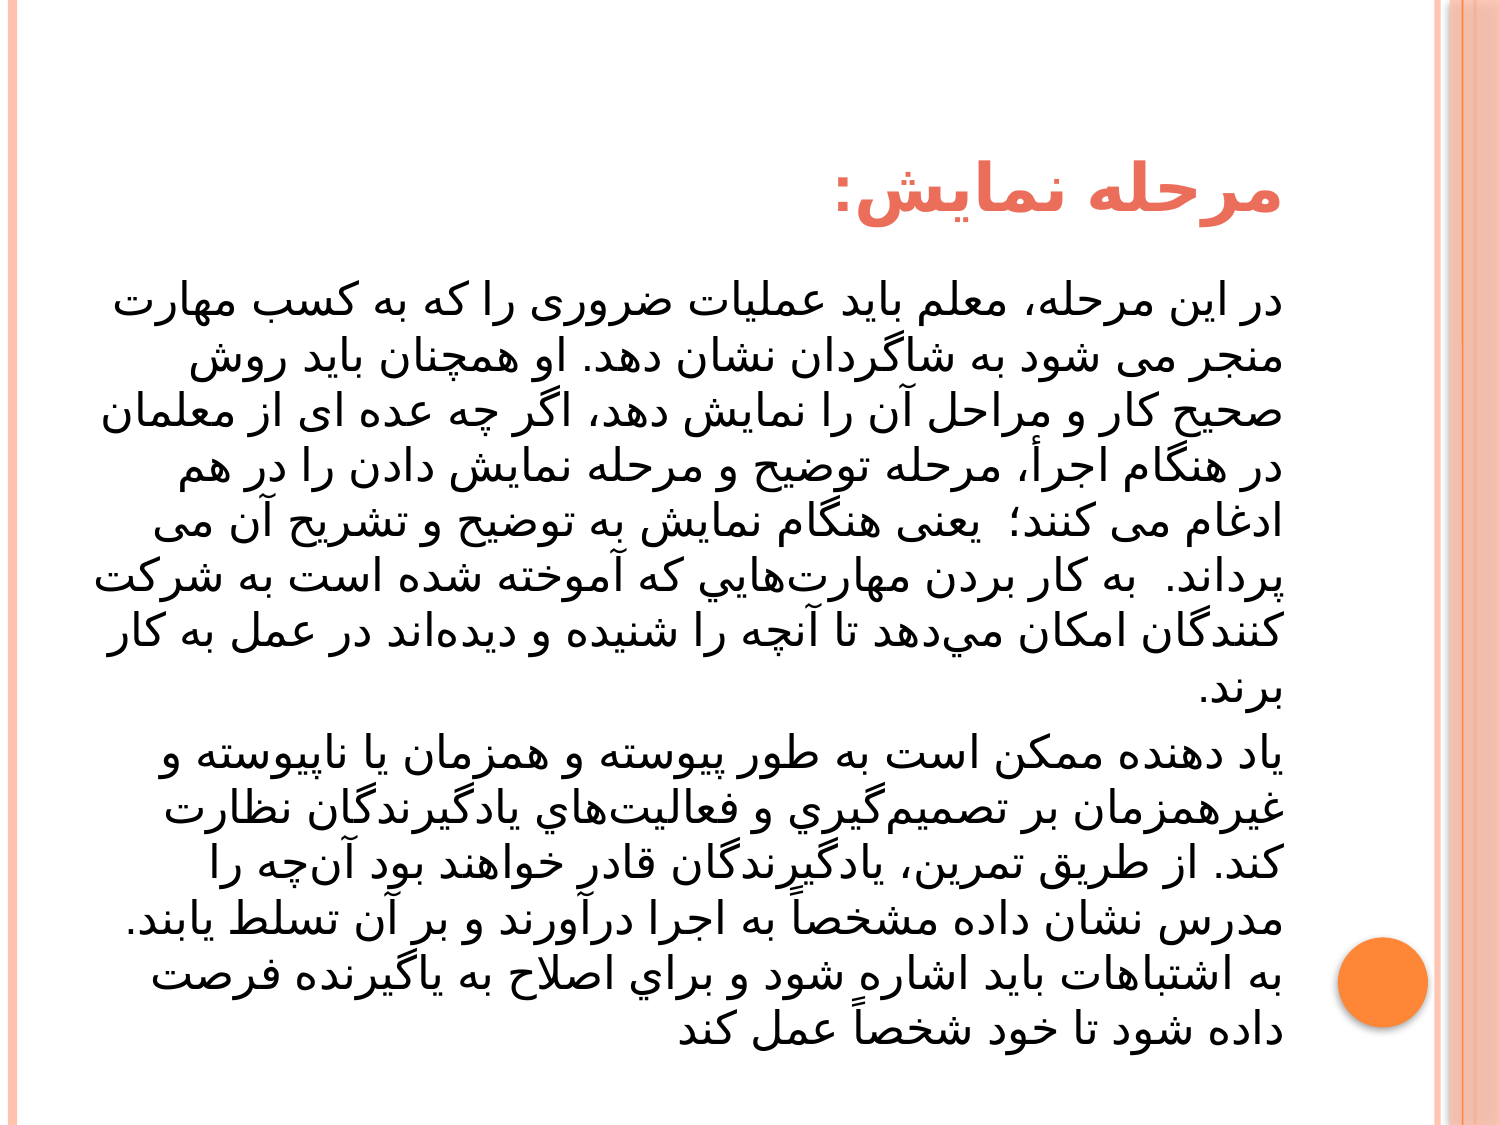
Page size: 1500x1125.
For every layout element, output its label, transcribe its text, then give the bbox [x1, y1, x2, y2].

title :مرحله نمایش [75, 45, 1300, 233]
list در این مرحله، معلم باید عملیات ضروری را که به کسب مهارت منجر می شود به شاگردان نشان دهد. او همچنان باید روش صحیح کار و مراحل آن را نمایش دهد، اگر چه عده ای از معلمان در هنگام اجرأ، مرحله توضیح و مرحله نمایش دادن را در هم ادغام می کنند؛ یعنی هنگام نمایش به توضیح و تشریح آن می پرداند. ‏ به كار بردن مهارت‌هايي كه آموخته شده است به شركت كنندگان ‏امكان مي‌دهد تا آنچه را شنيده و ديده‌اند در عمل به كار برند.‏‎ ‎‏ياد دهنده ممكن است به طور پيوسته و همزمان يا ناپيوسته و ‏غيرهمزمان بر تصميم‌گيري و فعاليت‌هاي يادگيرندگان نظارت كند. از ‏طريق تمرين، يادگيرندگان قادر خواهند بود آن‌چه را مدرس نشان ‏داده مشخصاً به اجرا درآورند و بر آن تسلط يابند. به اشتباهات بايد ‏اشاره شود و براي اصلاح به ياگيرنده فرصت داده شود تا خود ‏شخصاً عمل كند [75, 262, 1300, 1062]
